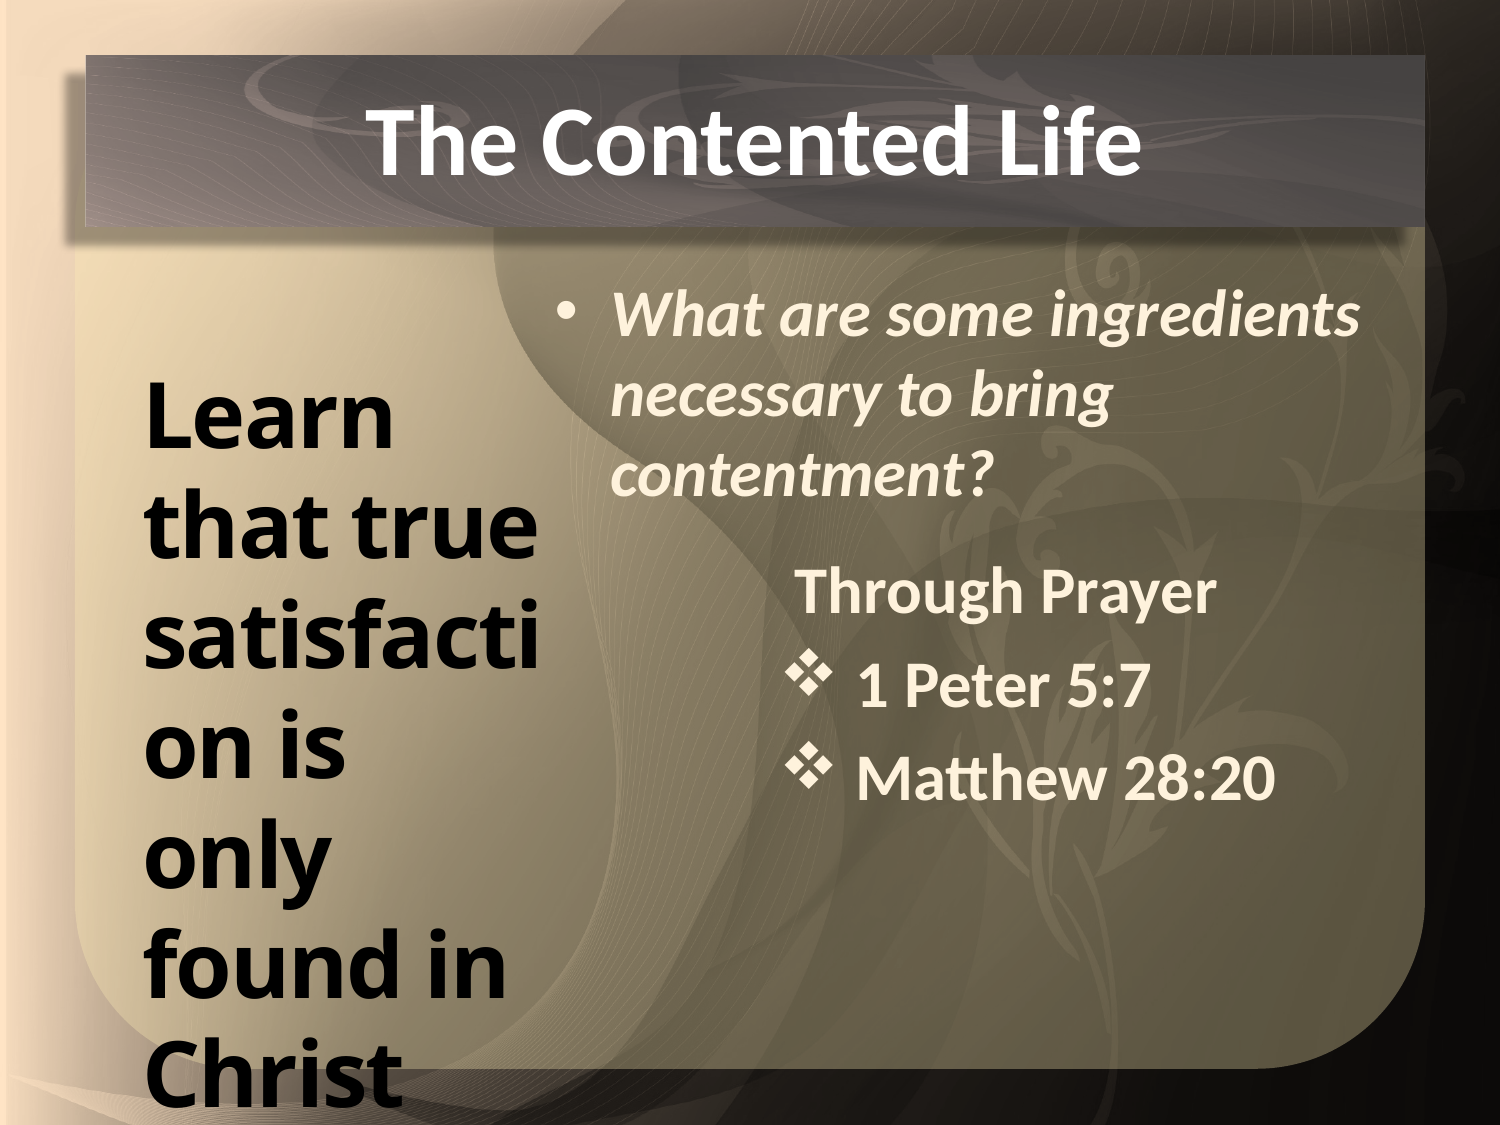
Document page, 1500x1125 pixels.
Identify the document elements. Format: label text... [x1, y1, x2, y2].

text_box Learn that true satisfaction is only found in Christ [127, 349, 571, 1125]
title The Contented Life [85, 82, 664, 188]
title The Contented Life [846, 82, 1425, 188]
list What are some ingredients necessary to bring contentment? Through Prayer 1 Peter 5:7 Matthew 28:20 [539, 261, 1425, 1005]
picture [669, 0, 841, 812]
